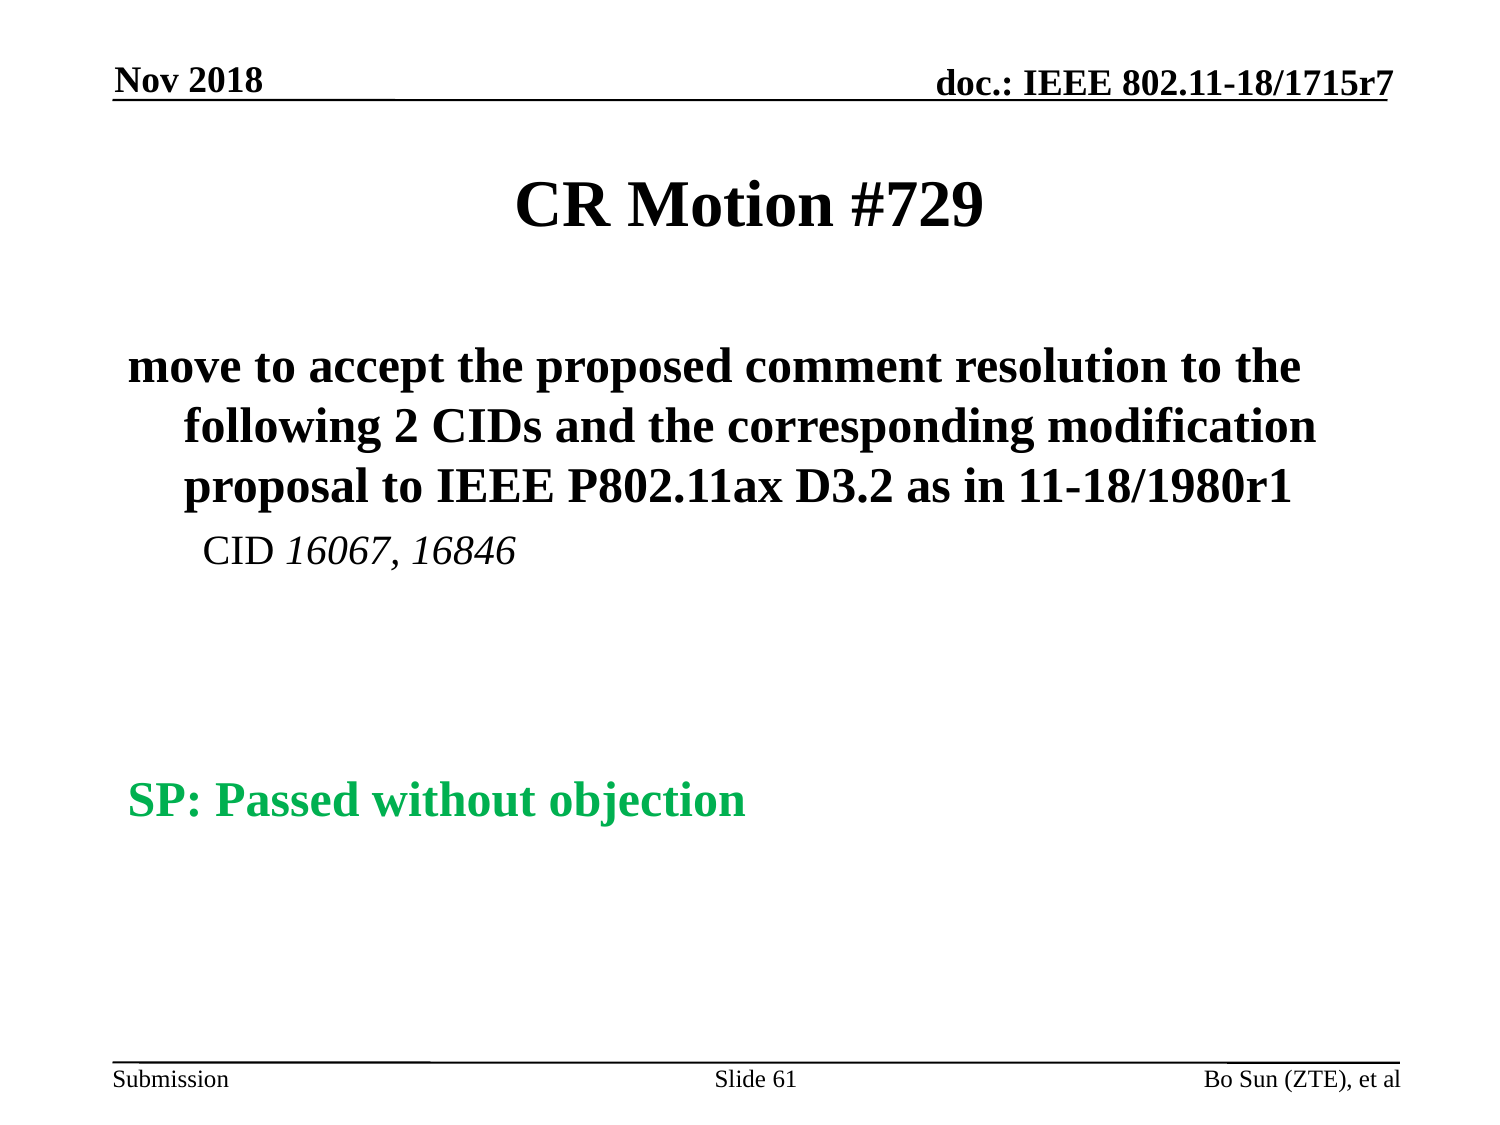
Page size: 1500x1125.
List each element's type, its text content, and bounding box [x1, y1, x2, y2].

list move to accept the proposed comment resolution to the following 2 CIDs and the corresponding modification proposal to IEEE P802.11ax D3.2 as in 11-18/1980r1 CID 16067, 16846 SP: Passed without objection [112, 324, 1388, 1001]
title CR Motion #729 [112, 112, 1388, 288]
footer Bo Sun (ZTE), et al [1200, 1061, 1402, 1093]
slide_number Slide 61 [712, 1061, 800, 1123]
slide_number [114, 54, 265, 101]
